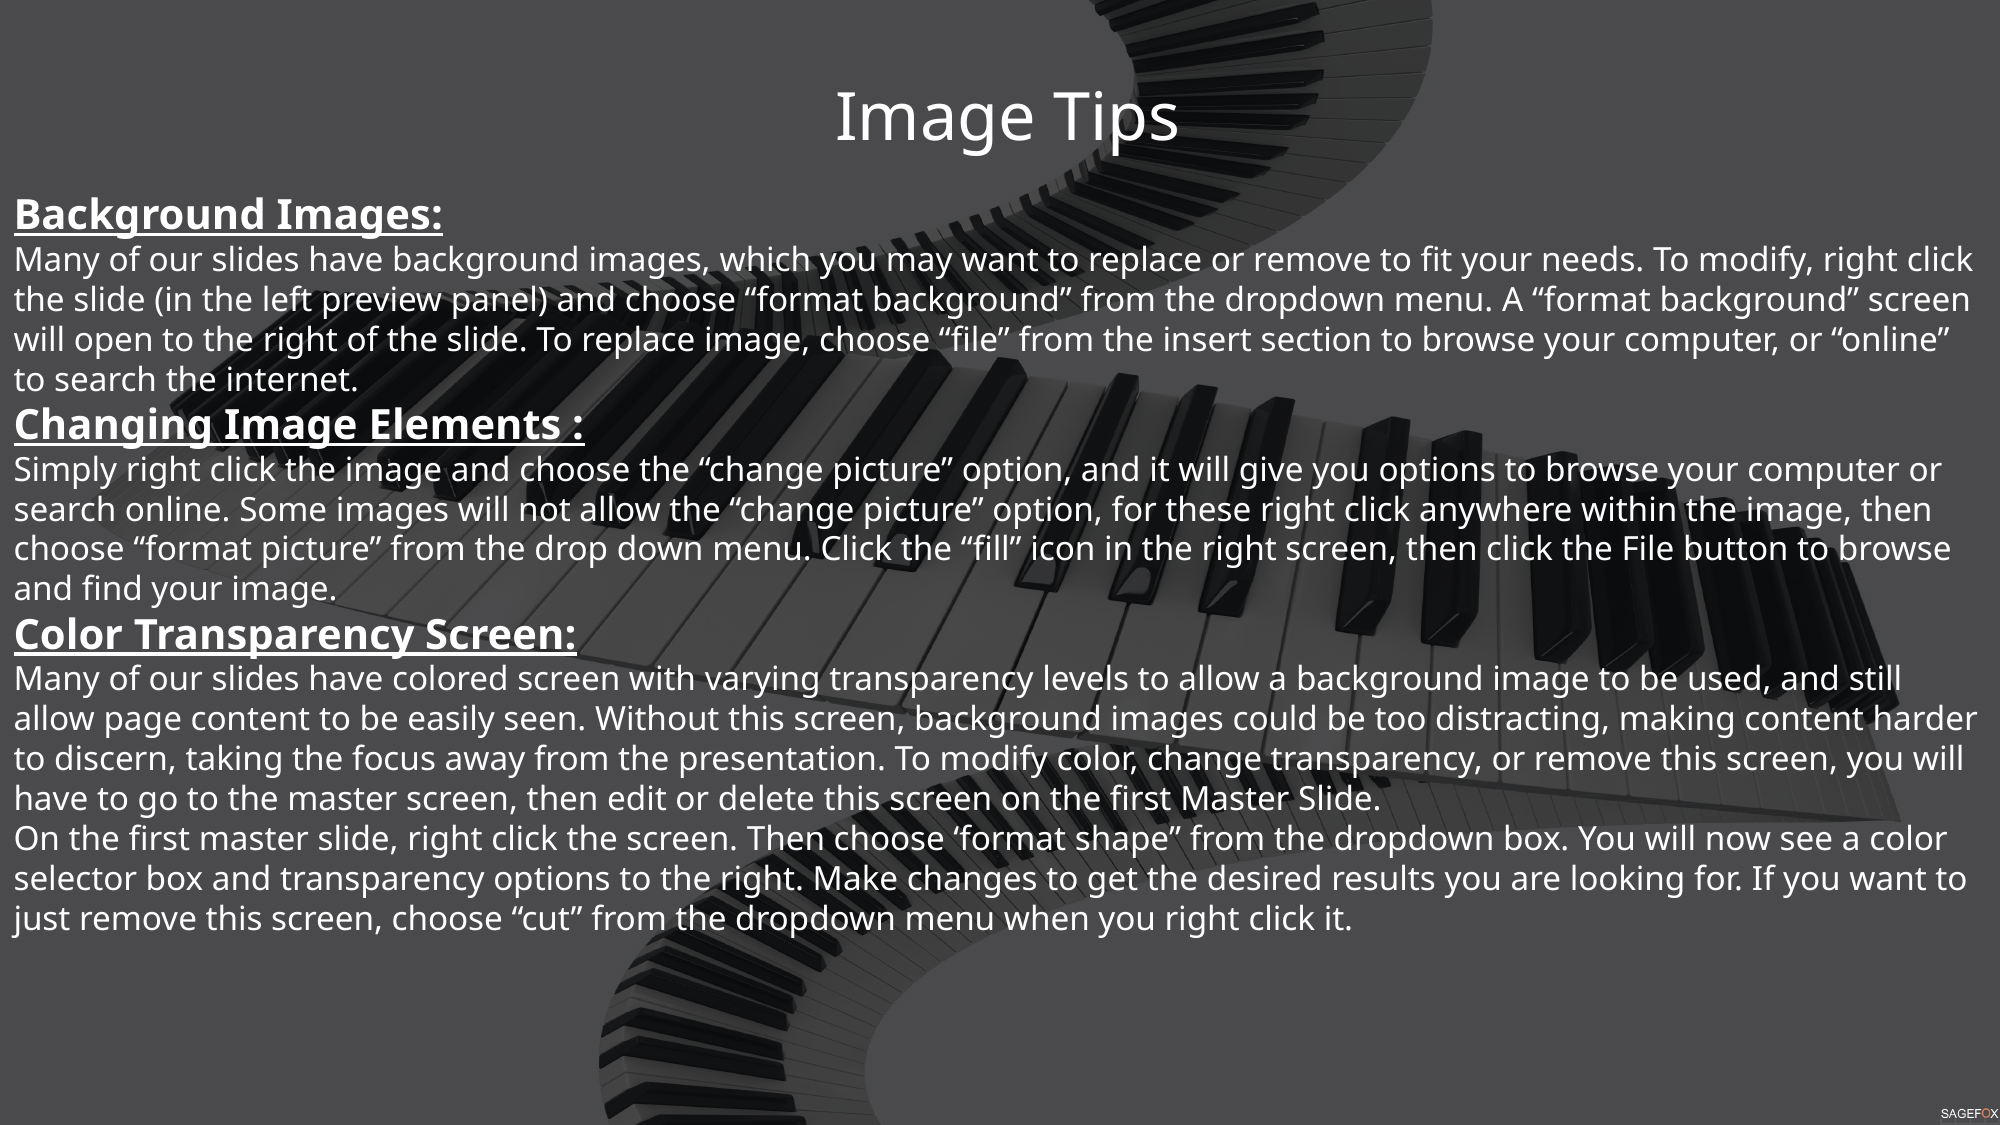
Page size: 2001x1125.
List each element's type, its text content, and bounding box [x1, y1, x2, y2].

text_box Background Images: Many of our slides have background images, which you may want to replace or remove to fit your needs. To modify, right click the slide (in the left preview panel) and choose “format background” from the dropdown menu. A “format background” screen will open to the right of the slide. To replace image, choose “file” from the insert section to browse your computer, or “online” to search the internet. Changing Image Elements : Simply right click the image and choose the “change picture” option, and it will give you options to browse your computer or search online. Some images will not allow the “change picture” option, for these right click anywhere within the image, then choose “format picture” from the drop down menu. Click the “fill” icon in the right screen, then click the File button to browse and find your image. Color Transparency Screen: Many of our slides have colored screen with varying transparency levels to allow a background image to be used, and still allow page content to be easily seen. Without this screen, background images could be too distracting, making content harder to discern, taking the focus away from the presentation. To modify color, change transparency, or remove this screen, you will have to go to the master screen, then edit or delete this screen on the first Master Slide. On the first master slide, right click the screen. Then choose ‘format shape” from the dropdown box. You will now see a color selector box and transparency options to the right. Make changes to get the desired results you are looking for. If you want to just remove this screen, choose “cut” from the dropdown menu when you right click it. [0, 0, 2000, 1125]
title Image Tips [597, 59, 1420, 177]
